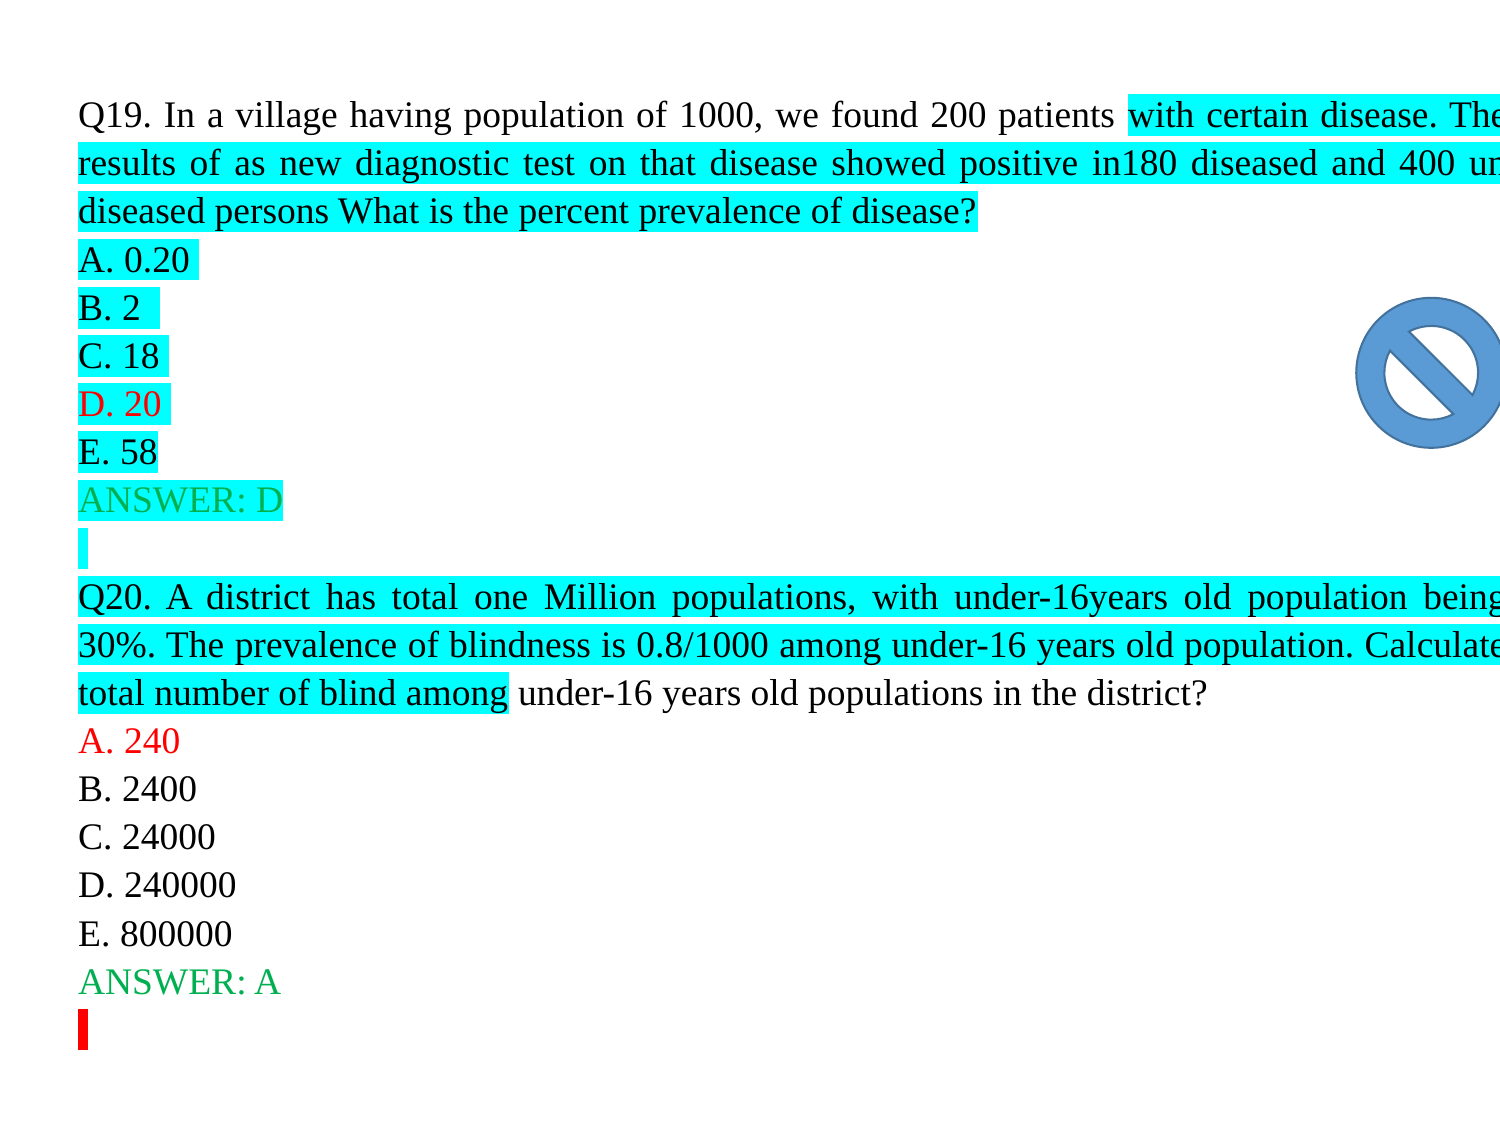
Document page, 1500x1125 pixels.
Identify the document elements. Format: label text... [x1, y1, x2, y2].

text_box Q19. In a village having population of 1000, we found 200 patients with certain disease. The results of as new diagnostic test on that disease showed positive in180 diseased and 400 un diseased persons What is the percent prevalence of disease? A. 0.20 B. 2 C. 18 D. 20 E. 58 ANSWER: D Q20. A district has total one Million populations, with under-16years old population being 30%. The prevalence of blindness is 0.8/1000 among under-16 years old population. Calculate total number of blind among under-16 years old populations in the district? A. 240 B. 2400 C. 24000 D. 240000 E. 800000 ANSWER: A [63, 79, 1500, 1058]
text_box [1355, 296, 1500, 449]
